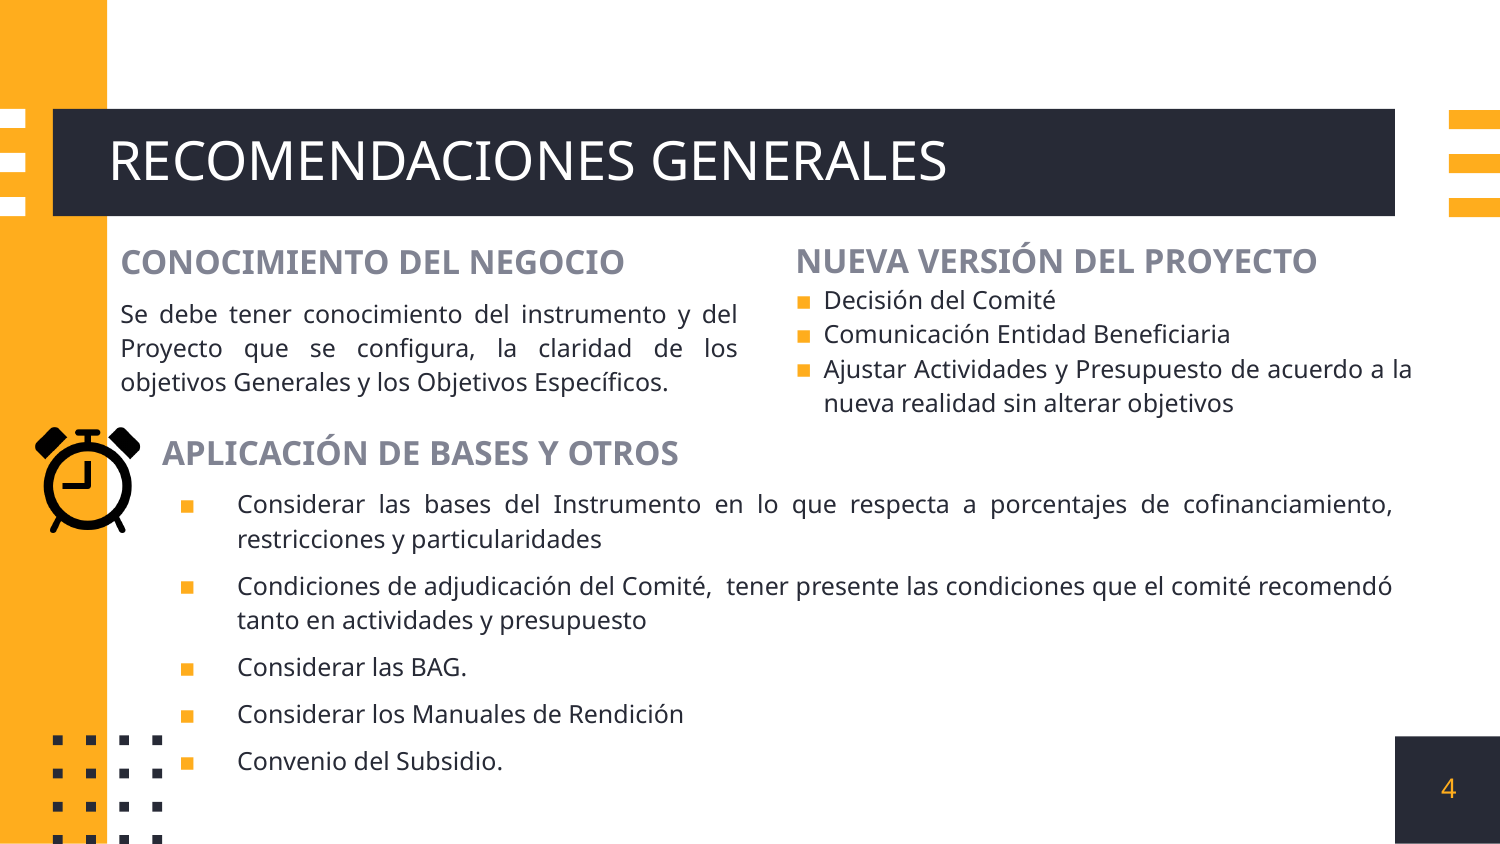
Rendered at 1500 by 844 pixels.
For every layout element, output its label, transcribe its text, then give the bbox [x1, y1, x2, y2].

list CONOCIMIENTO DEL NEGOCIO Se debe tener conocimiento del instrumento y del Proyecto que se configura, la claridad de los objetivos Generales y los Objetivos Específicos. [120, 235, 740, 419]
slide_number 4 [1395, 736, 1500, 844]
list NUEVA VERSIÓN DEL PROYECTO Decisión del Comité Comunicación Entidad Beneficiaria Ajustar Actividades y Presupuesto de acuerdo a la nueva realidad sin alterar objetivos [795, 234, 1415, 426]
picture [11, 404, 163, 555]
title RECOMENDACIONES GENERALES [108, 108, 1396, 217]
list APLICACIÓN DE BASES Y OTROS Considerar las bases del Instrumento en lo que respecta a porcentajes de cofinanciamiento, restricciones y particularidades Condiciones de adjudicación del Comité, tener presente las condiciones que el comité recomendó tanto en actividades y presupuesto Considerar las BAG. Considerar los Manuales de Rendición Convenio del Subsidio. [162, 426, 1396, 777]
